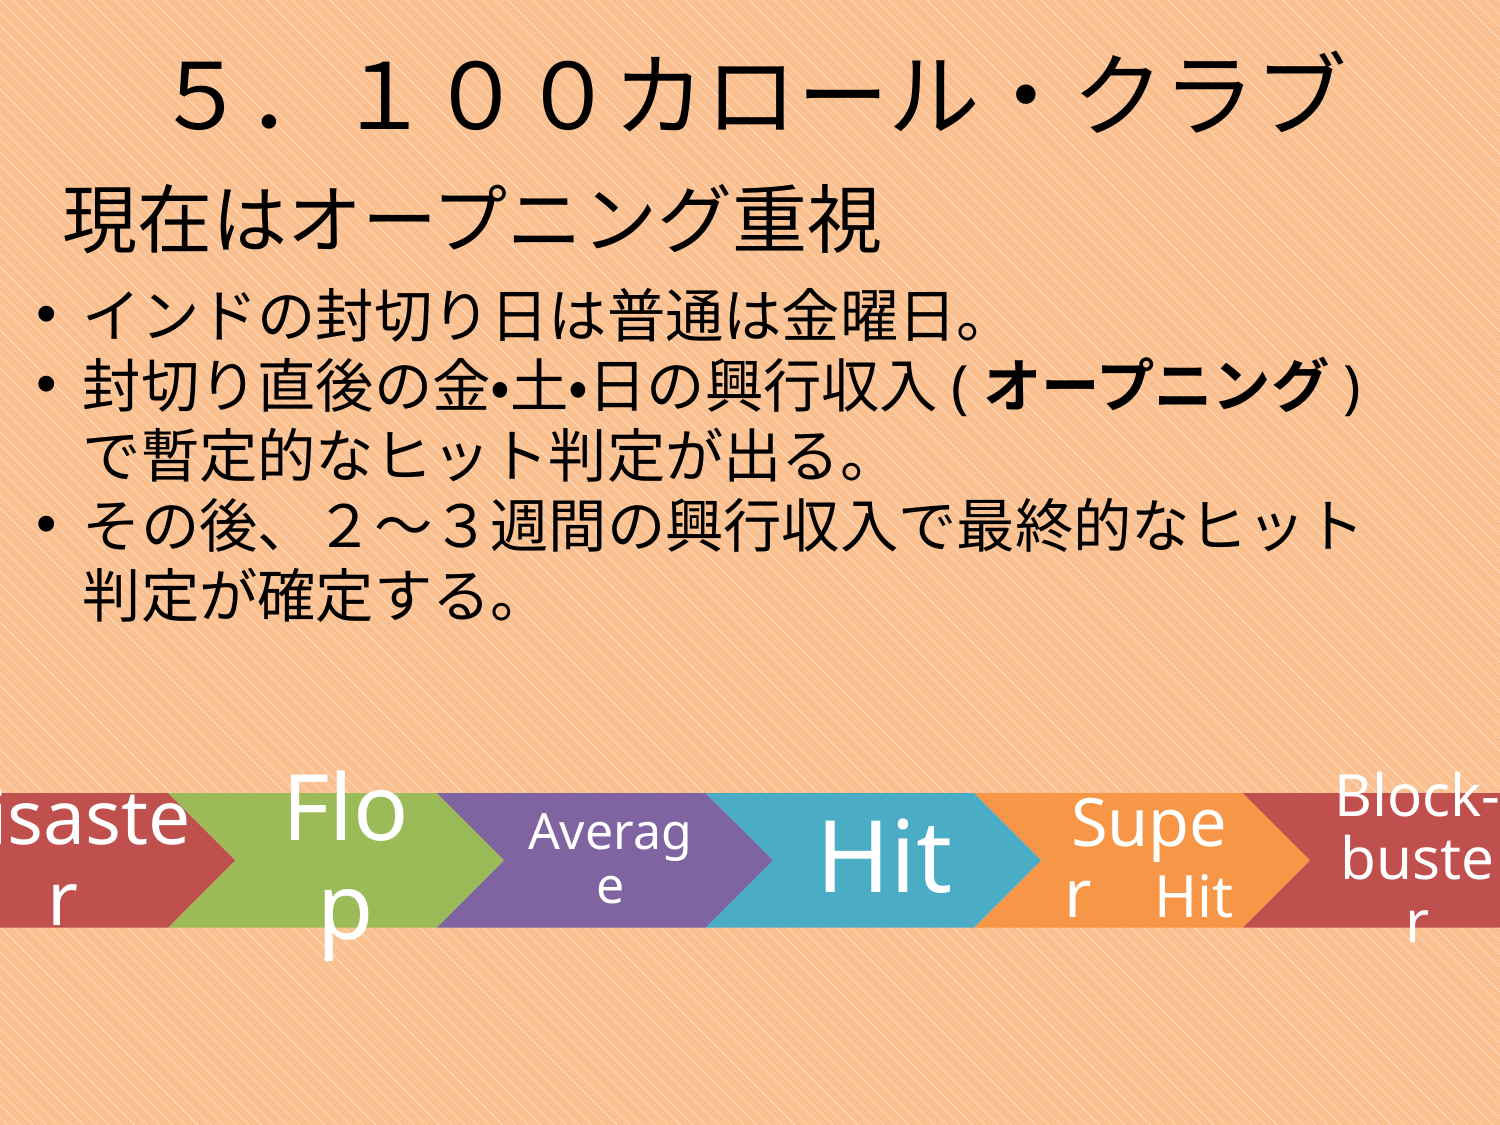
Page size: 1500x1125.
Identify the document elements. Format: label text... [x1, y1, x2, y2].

text_box インドの封切り日は普通は金曜日。 封切り直後の金・土・日の興行収入(オープニング)で暫定的なヒット判定が出る。 その後、２～３週間の興行収入で最終的なヒット判定が確定する。 [21, 271, 1427, 524]
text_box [0, 526, 1500, 1125]
text_box 現在はオープニング重視 [47, 165, 898, 271]
text_box ５．１００カロール・クラブ [76, 30, 1427, 219]
